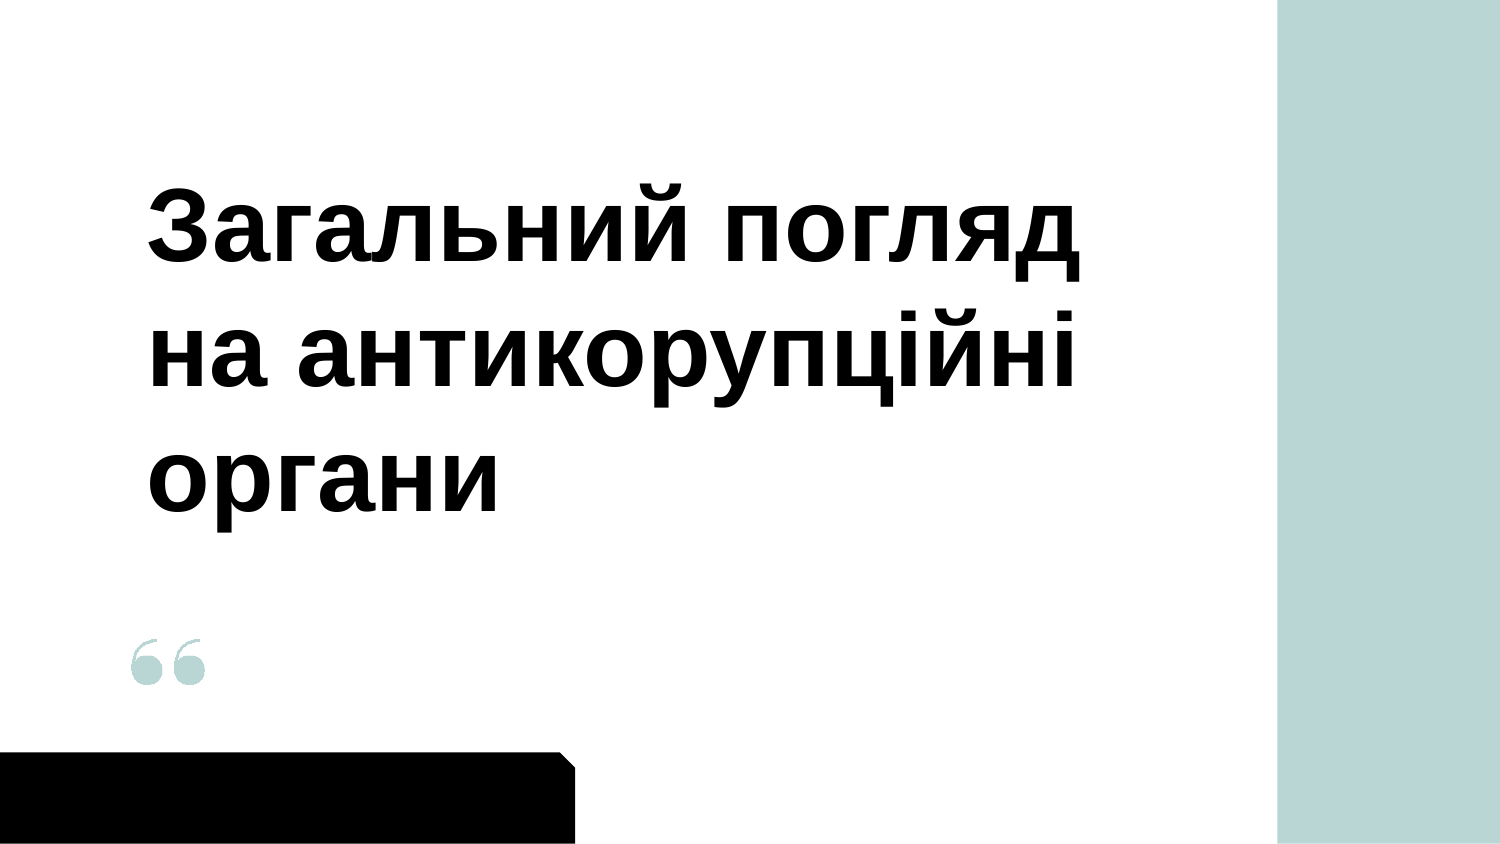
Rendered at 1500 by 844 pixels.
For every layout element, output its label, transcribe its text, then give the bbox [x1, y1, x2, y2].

picture [131, 639, 205, 685]
title Загальний погляд на антикорупційні органи [131, 150, 1277, 566]
